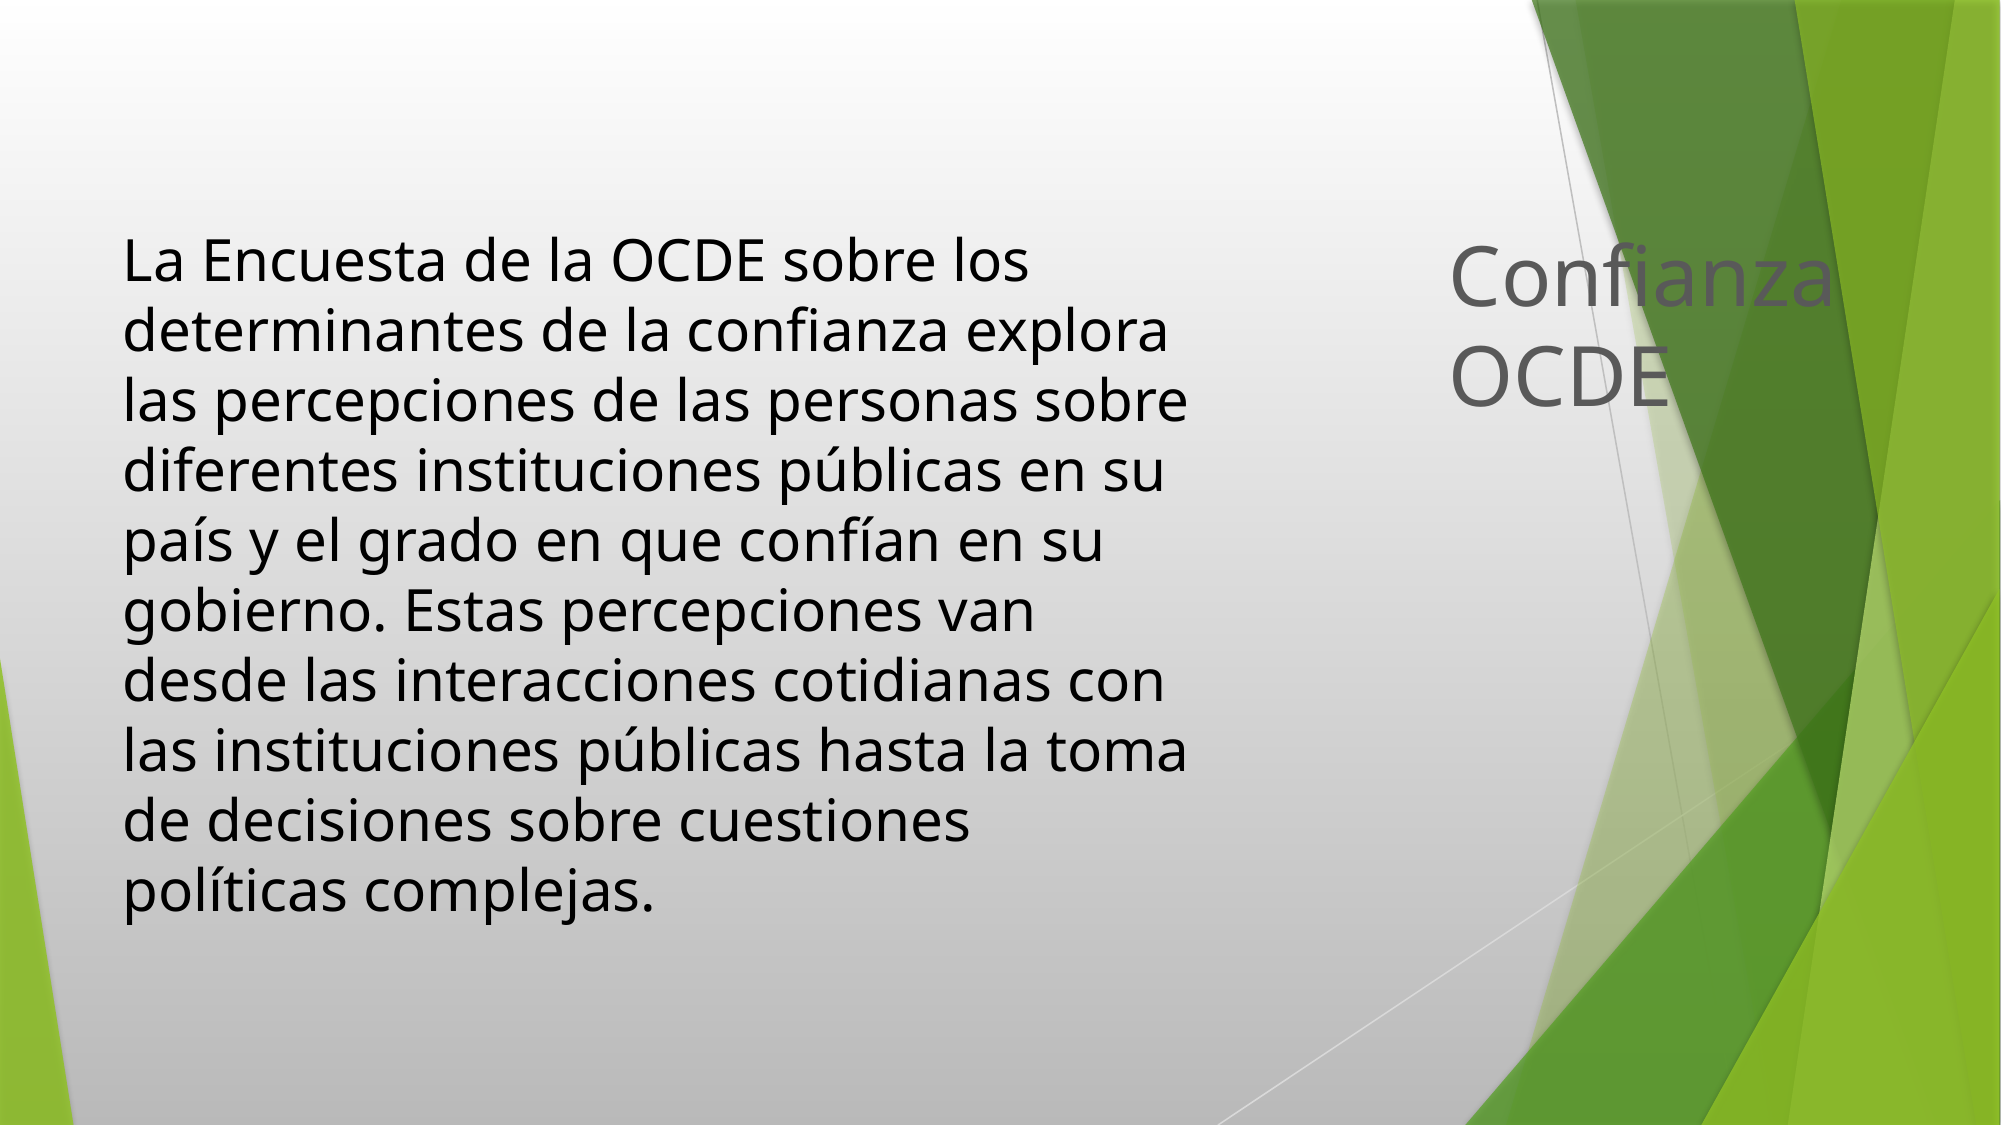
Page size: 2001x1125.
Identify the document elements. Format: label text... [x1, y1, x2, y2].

title Confianza OCDE [1433, 215, 1901, 884]
text_box La Encuesta de la OCDE sobre los determinantes de la confianza explora las percepciones de las personas sobre diferentes instituciones públicas en su país y el grado en que confían en su gobierno. Estas percepciones van desde las interacciones cotidianas con las instituciones públicas hasta la toma de decisiones sobre cuestiones políticas complejas. [108, 215, 1218, 931]
